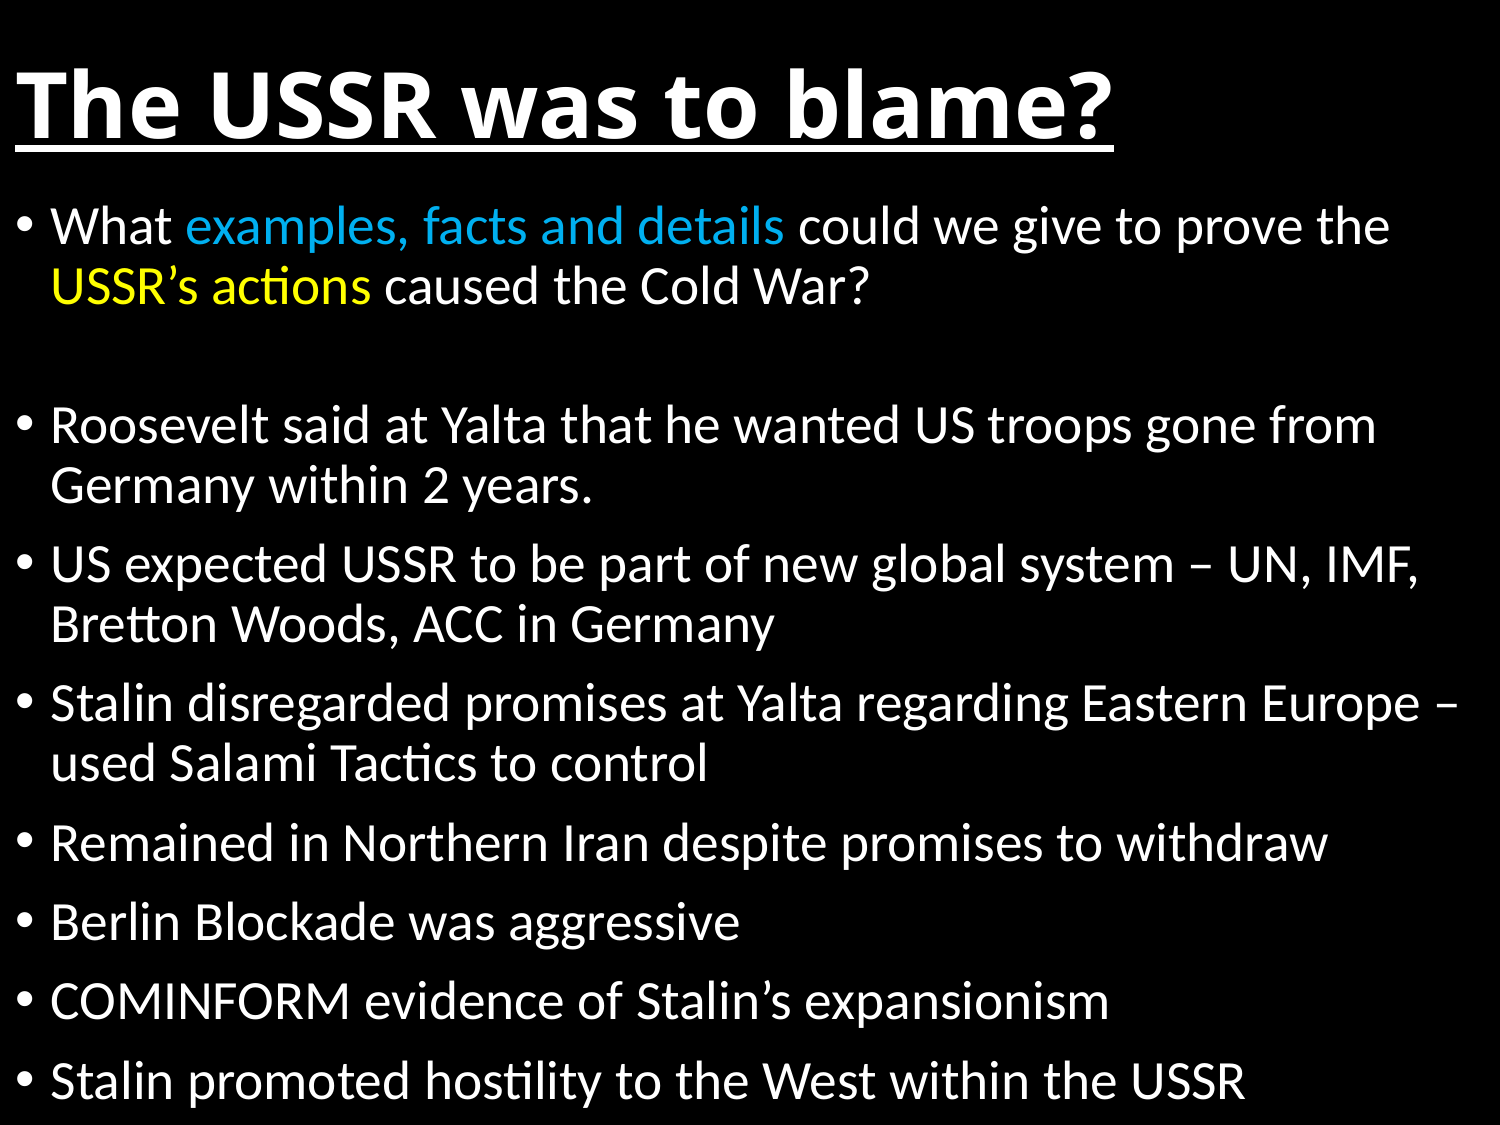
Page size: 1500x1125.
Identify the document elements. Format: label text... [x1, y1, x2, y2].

title The USSR was to blame? [0, 0, 1294, 189]
list What examples, facts and details could we give to prove the USSR’s actions caused the Cold War? Roosevelt said at Yalta that he wanted US troops gone from Germany within 2 years. US expected USSR to be part of new global system – UN, IMF, Bretton Woods, ACC in Germany Stalin disregarded promises at Yalta regarding Eastern Europe – used Salami Tactics to control Remained in Northern Iran despite promises to withdraw Berlin Blockade was aggressive COMINFORM evidence of Stalin’s expansionism Stalin promoted hostility to the West within the USSR [0, 189, 1500, 1125]
